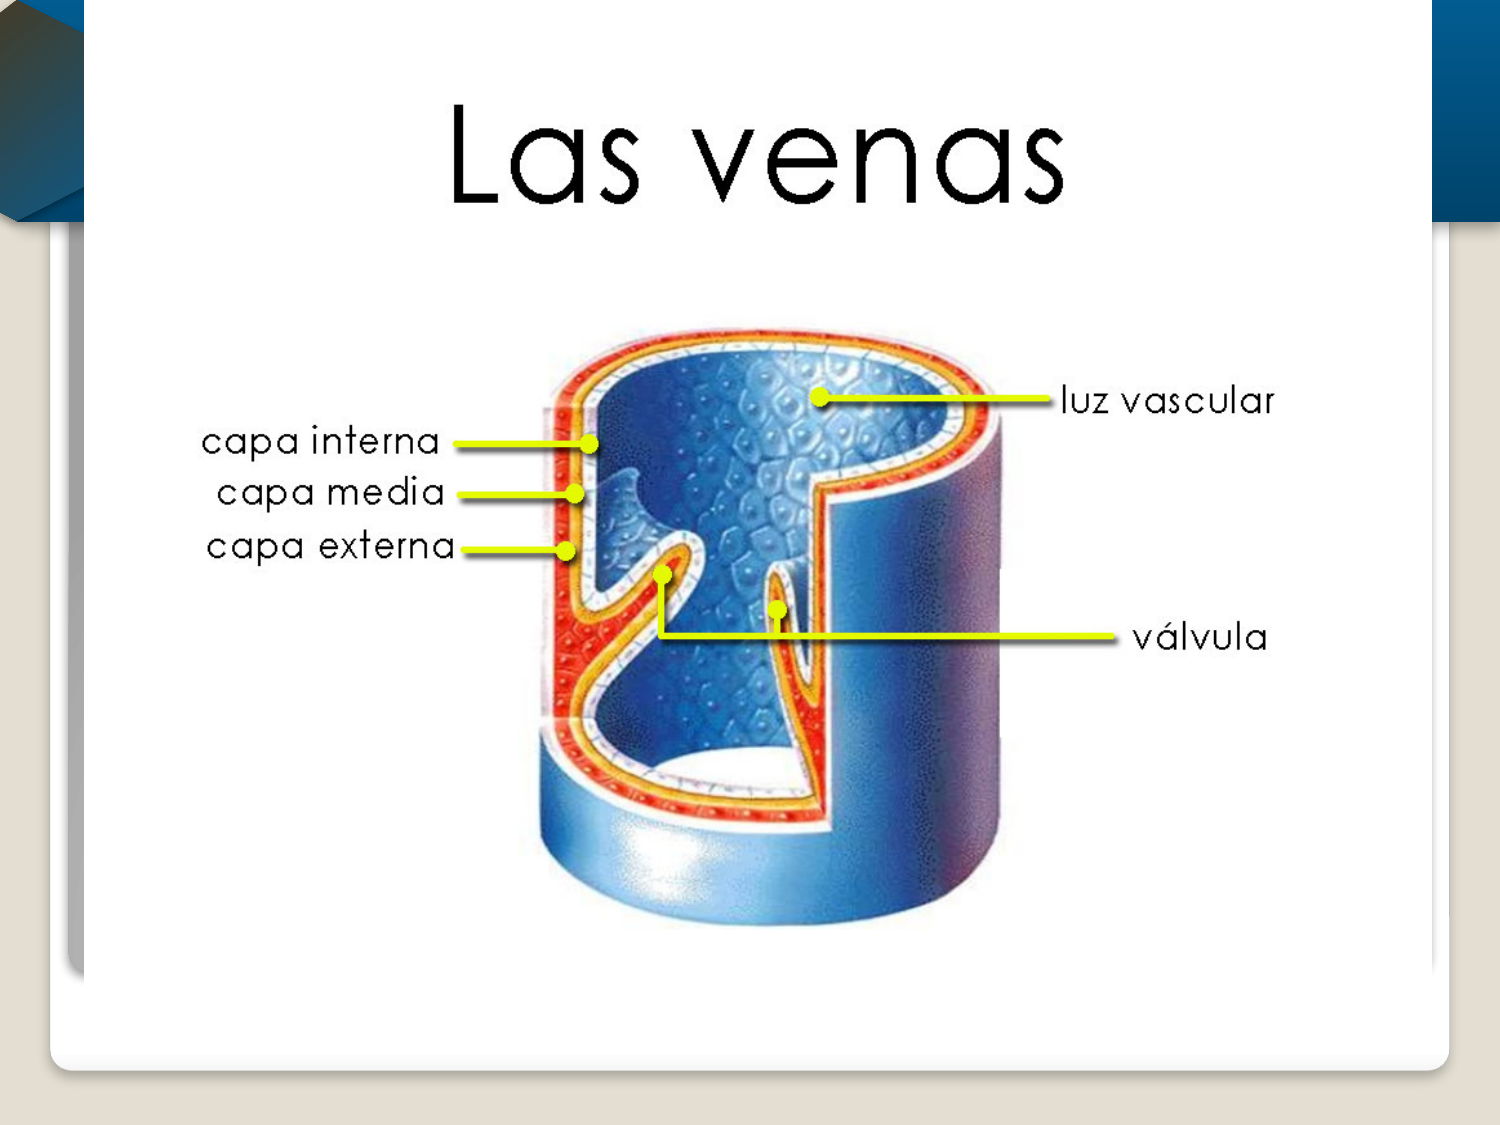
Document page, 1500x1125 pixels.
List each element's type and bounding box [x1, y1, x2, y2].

list [84, 0, 1432, 1026]
